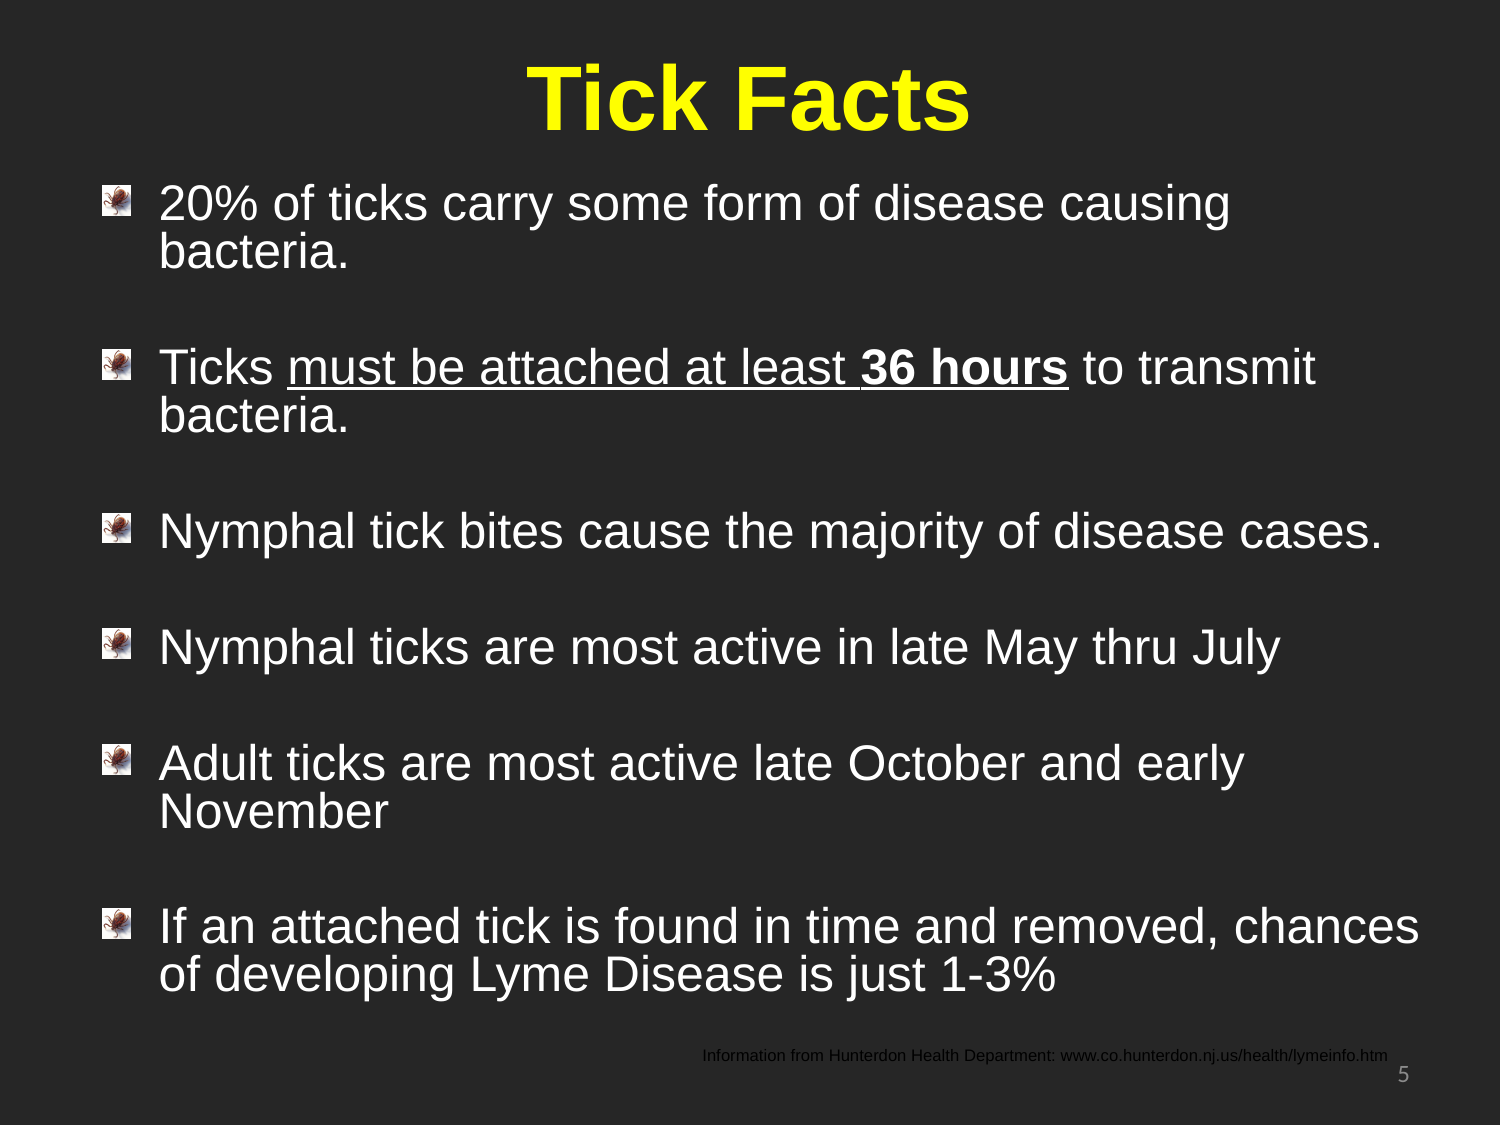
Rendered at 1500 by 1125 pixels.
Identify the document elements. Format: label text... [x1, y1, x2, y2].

text_box Information from Hunterdon Health Department: www.co.hunterdon.nj.us/health/lymeinfo.htm [687, 1037, 1438, 1073]
picture [102, 628, 133, 659]
picture [102, 513, 133, 543]
picture [102, 185, 133, 216]
list 20% of ticks carry some form of disease causing bacteria. Ticks must be attached at least 36 hours to transmit bacteria. Nymphal tick bites cause the majority of disease cases. Nymphal ticks are most active in late May thru July Adult ticks are most active late October and early November If an attached tick is found in time and removed, chances of developing Lyme Disease is just 1-3% [87, 174, 1438, 1038]
picture [102, 908, 133, 939]
picture [102, 744, 133, 775]
title Tick Facts [87, 0, 1438, 174]
slide_number 5 [1074, 1042, 1425, 1103]
picture [102, 349, 133, 380]
